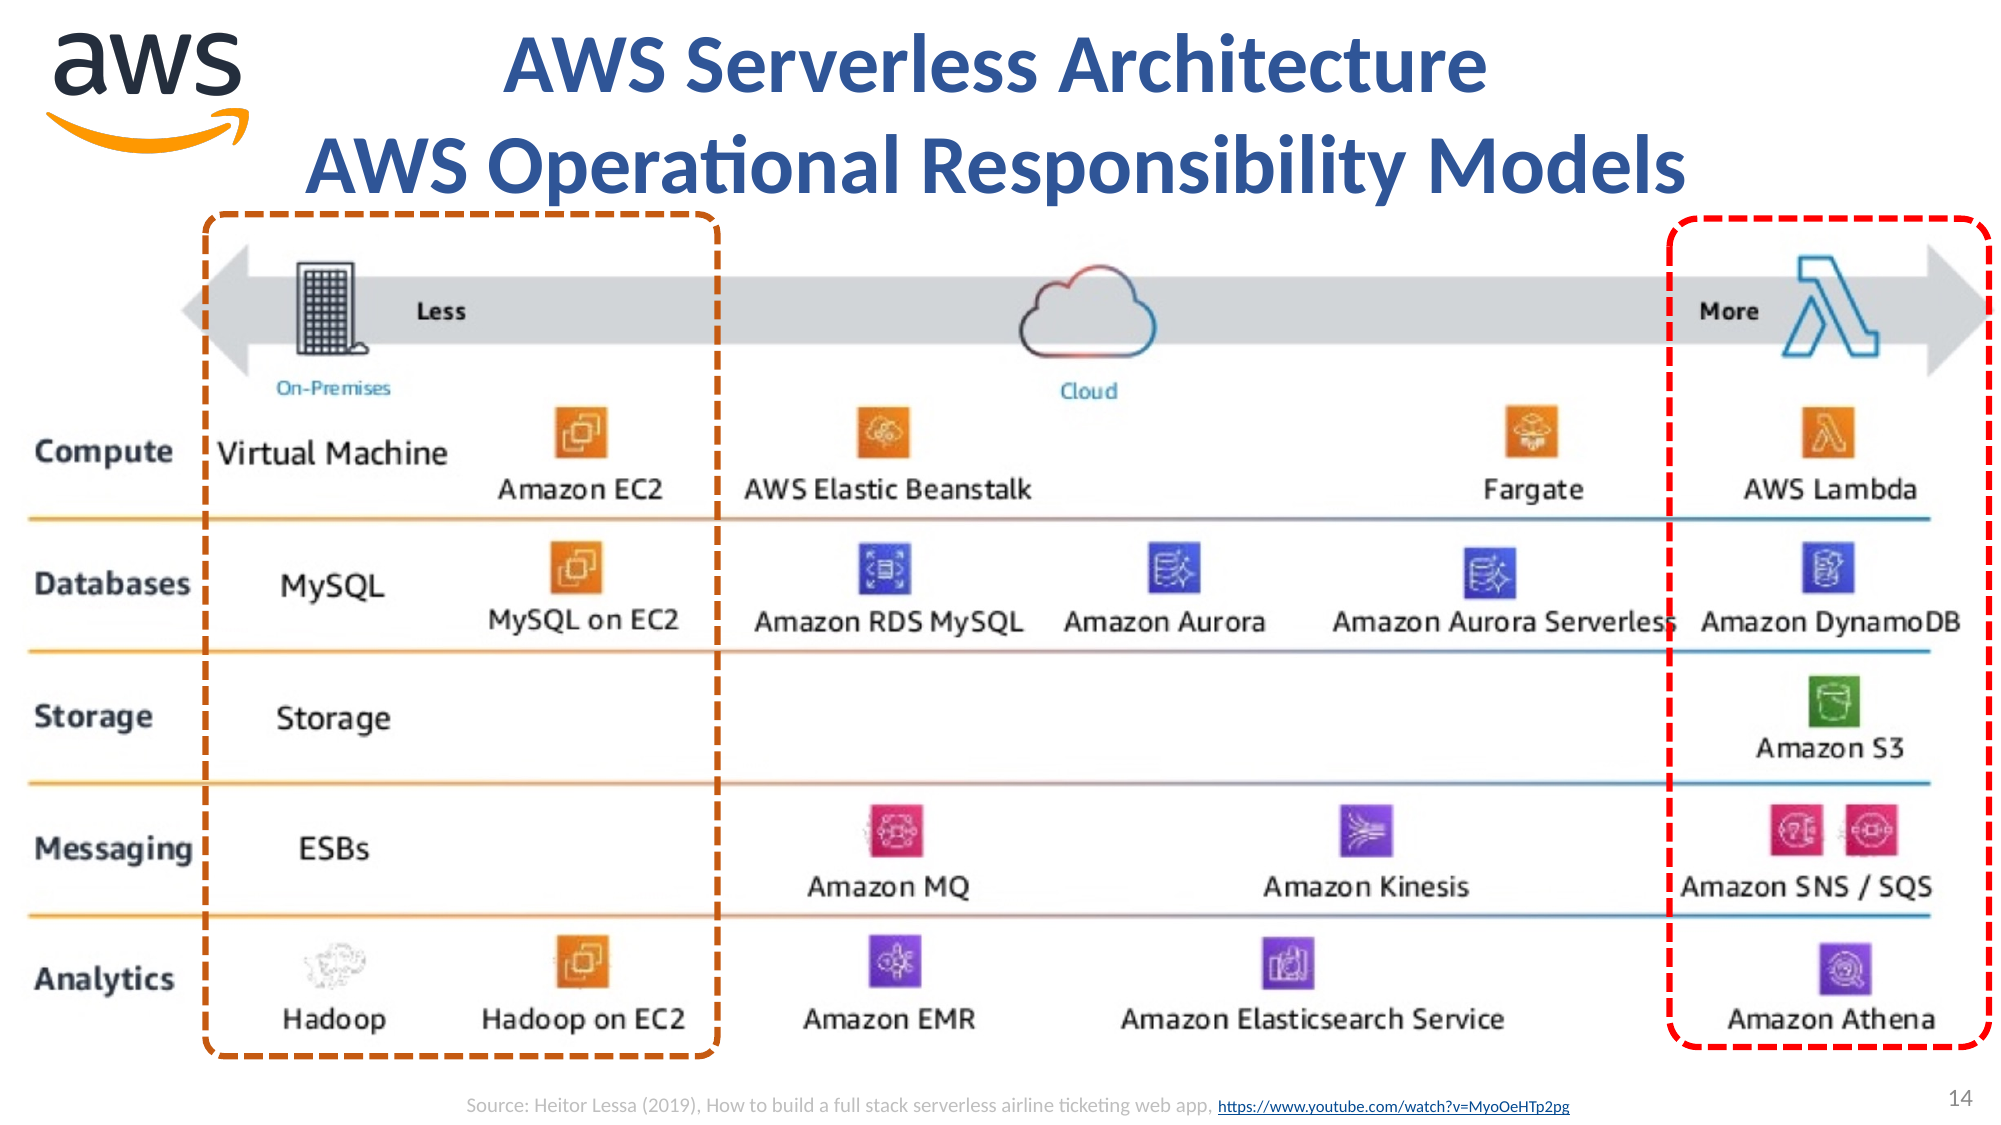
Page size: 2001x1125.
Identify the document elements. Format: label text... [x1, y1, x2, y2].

text_box [205, 213, 718, 227]
picture [45, 32, 250, 154]
picture [0, 227, 2000, 1048]
slide_number 14 [1830, 1076, 1989, 1116]
text_box [207, 1048, 716, 1058]
title AWS Serverless Architecture AWS Operational Responsibility Models [39, 0, 1955, 219]
text_box Source: Heitor Lessa (2019), How to build a full stack serverless airline ticketing web app, https://www.youtube.com/watch?v=MyoOeHTp2pg [367, 1084, 1670, 1125]
text_box [1676, 217, 1981, 227]
